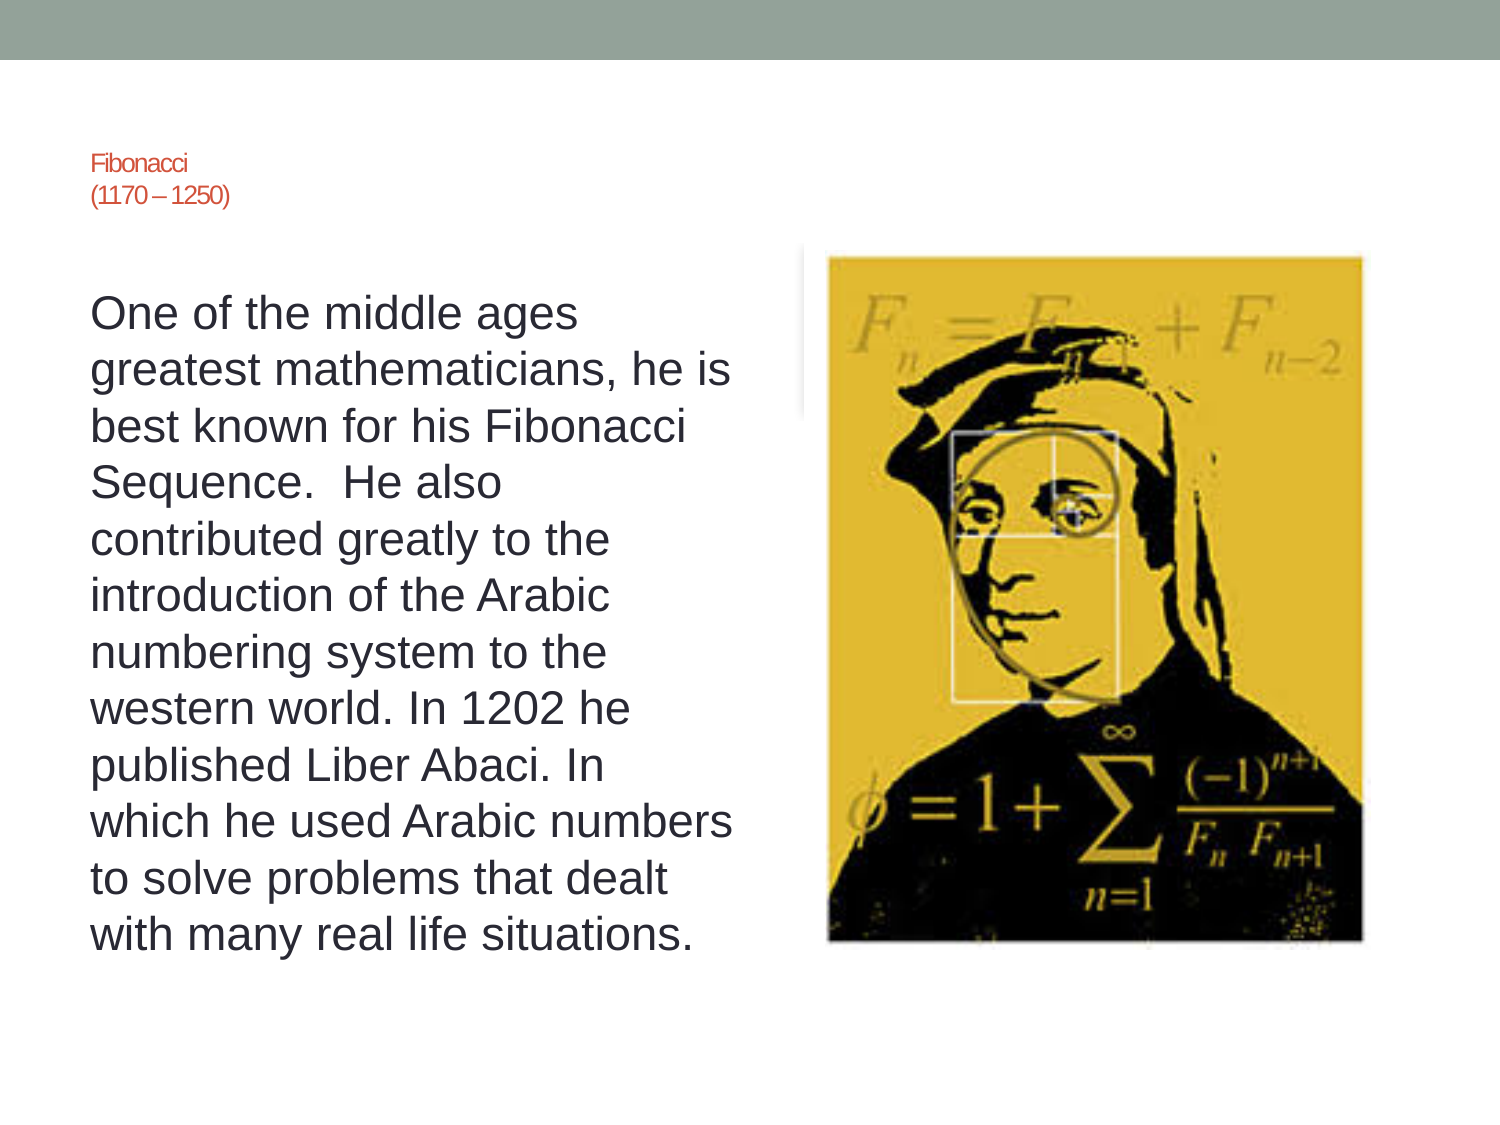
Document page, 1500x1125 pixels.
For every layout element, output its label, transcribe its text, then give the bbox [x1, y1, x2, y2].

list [824, 249, 1371, 951]
list One of the middle ages greatest mathematicians, he is best known for his Fibonacci Sequence. He also contributed greatly to the introduction of the Arabic numbering system to the western world. In 1202 he published Liber Abaci. In which he used Arabic numbers to solve problems that dealt with many real life situations. [75, 274, 750, 1013]
title Fibonacci (1170 – 1250) [75, 137, 1425, 250]
